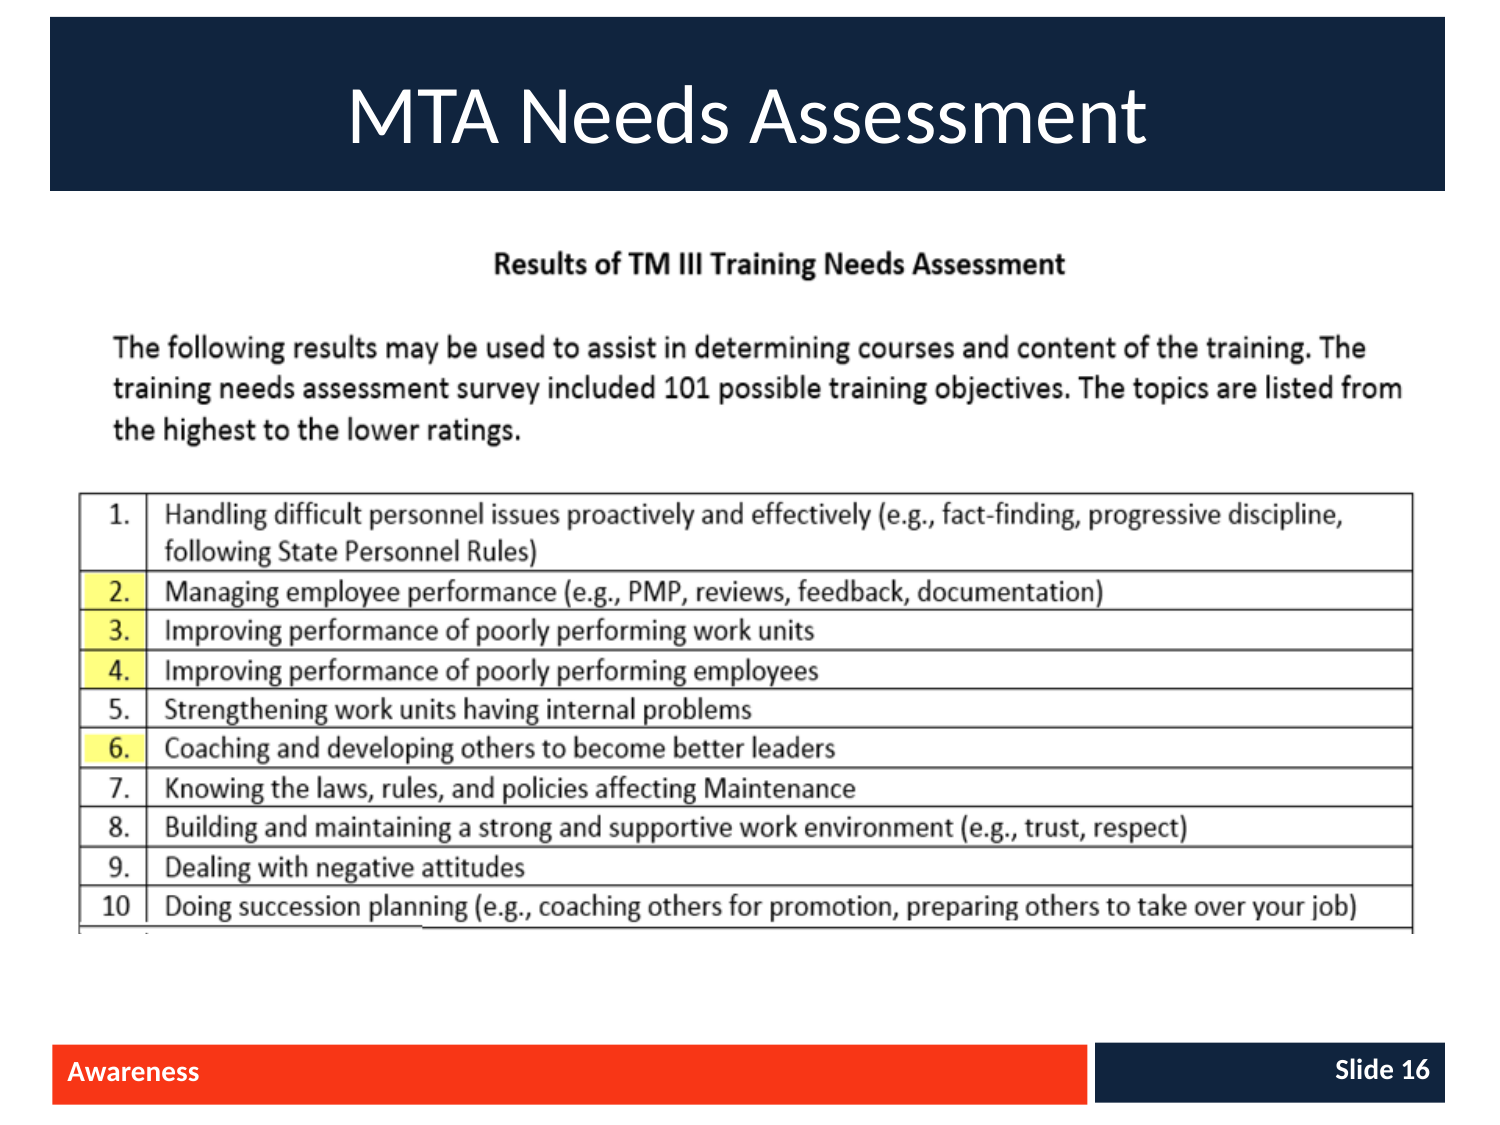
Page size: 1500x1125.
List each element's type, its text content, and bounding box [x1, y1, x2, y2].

text_box Awareness [52, 1044, 1088, 1105]
picture [37, 191, 1462, 934]
slide_number Slide 16 [1095, 1042, 1445, 1103]
title MTA Needs Assessment [49, 16, 1446, 189]
